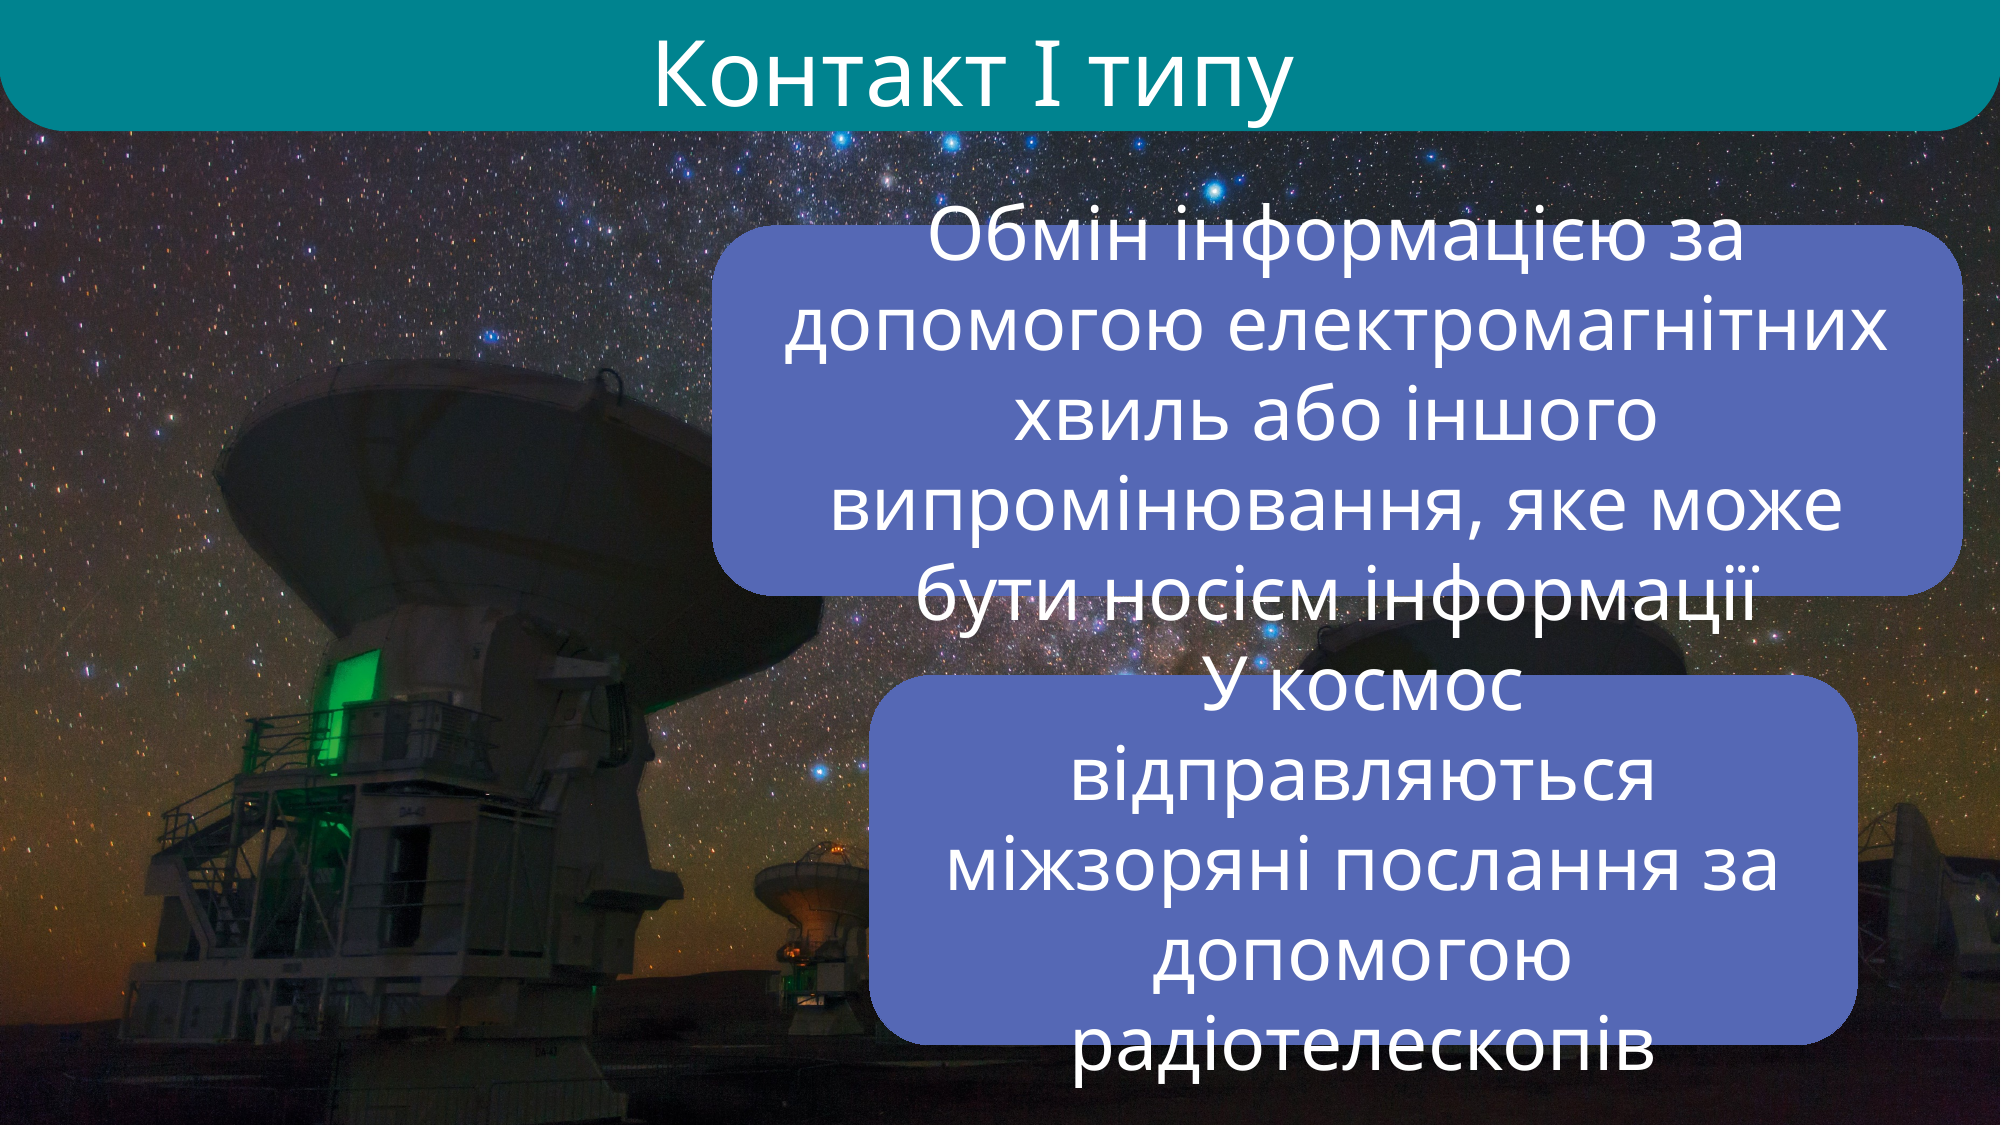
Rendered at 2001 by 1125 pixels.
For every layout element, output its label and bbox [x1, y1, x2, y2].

picture [0, 0, 2001, 1125]
text_box [0, 0, 2000, 133]
